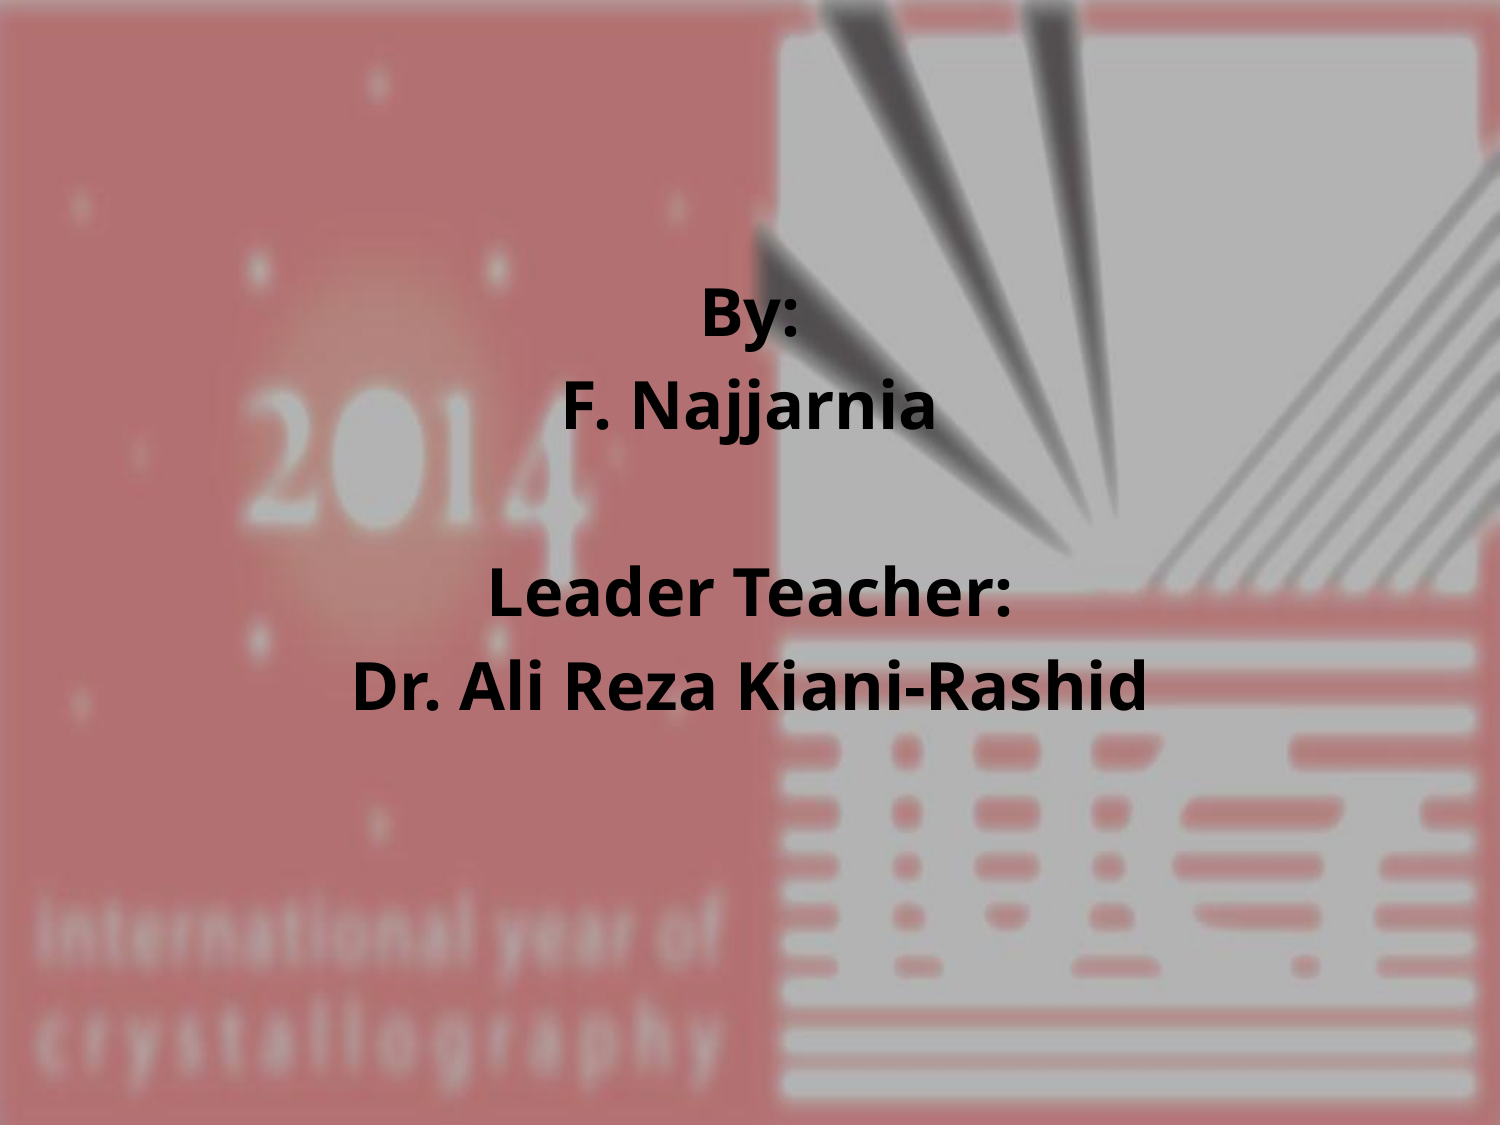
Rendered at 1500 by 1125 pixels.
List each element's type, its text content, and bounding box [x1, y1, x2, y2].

list By: F. Najjarnia Leader Teacher: Dr. Ali Reza Kiani-Rashid [75, 262, 1425, 1005]
picture [0, 0, 1500, 1125]
